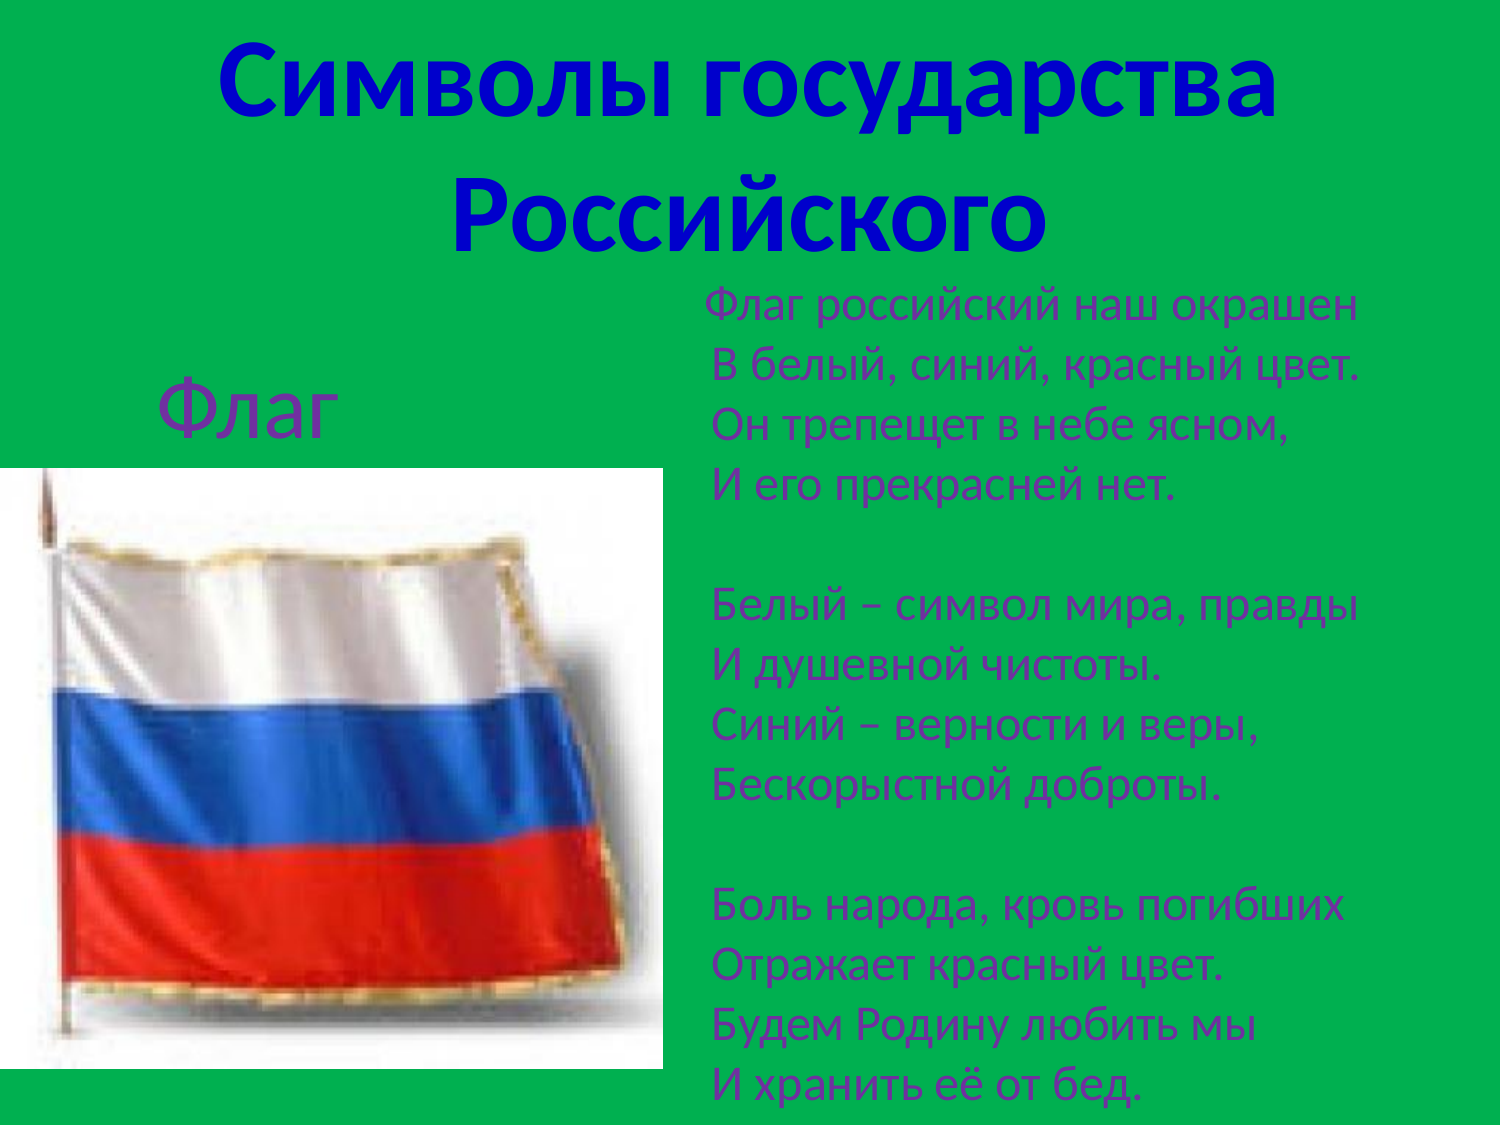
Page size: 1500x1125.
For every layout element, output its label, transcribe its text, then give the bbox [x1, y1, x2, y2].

list Флаг российский наш окрашен В белый, синий, красный цвет. Он трепещет в небе ясном, И его прекрасней нет. Белый – символ мира, правды И душевной чистоты. Синий – верности и веры, Бескорыстной доброты. Боль народа, кровь погибших Отражает красный цвет. Будем Родину любить мы И хранить её от бед. [644, 262, 1500, 1125]
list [0, 468, 663, 1069]
text_box Флаг [141, 339, 355, 465]
title Символы государства Российского [75, 45, 1425, 233]
